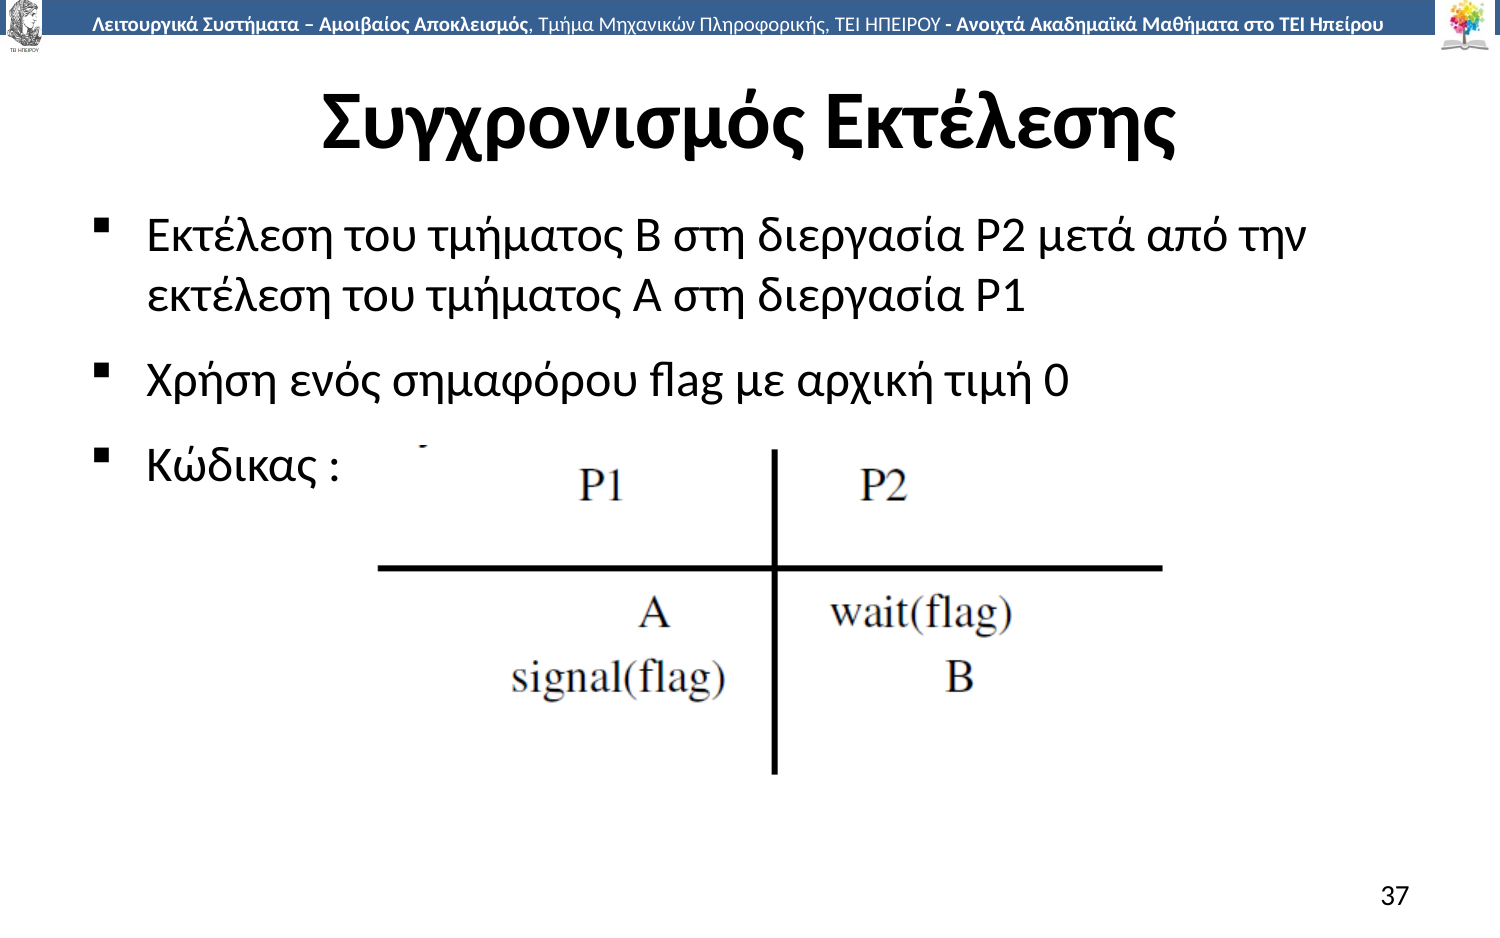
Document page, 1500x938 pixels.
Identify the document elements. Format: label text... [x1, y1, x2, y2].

picture [6, 0, 42, 54]
list Εκτέλεση του τμήματος Β στη διεργασία P2 μετά από την εκτέλεση του τμήματος Α στη διεργασία P1 Χρήση ενός σημαφόρου flag με αρχική τιμή 0 Κώδικας : [75, 193, 1483, 505]
picture [359, 444, 1192, 788]
picture [1435, 0, 1495, 52]
slide_number 37 [1074, 868, 1425, 919]
title Συγχρονισμός Εκτέλεσης [29, 37, 1471, 194]
